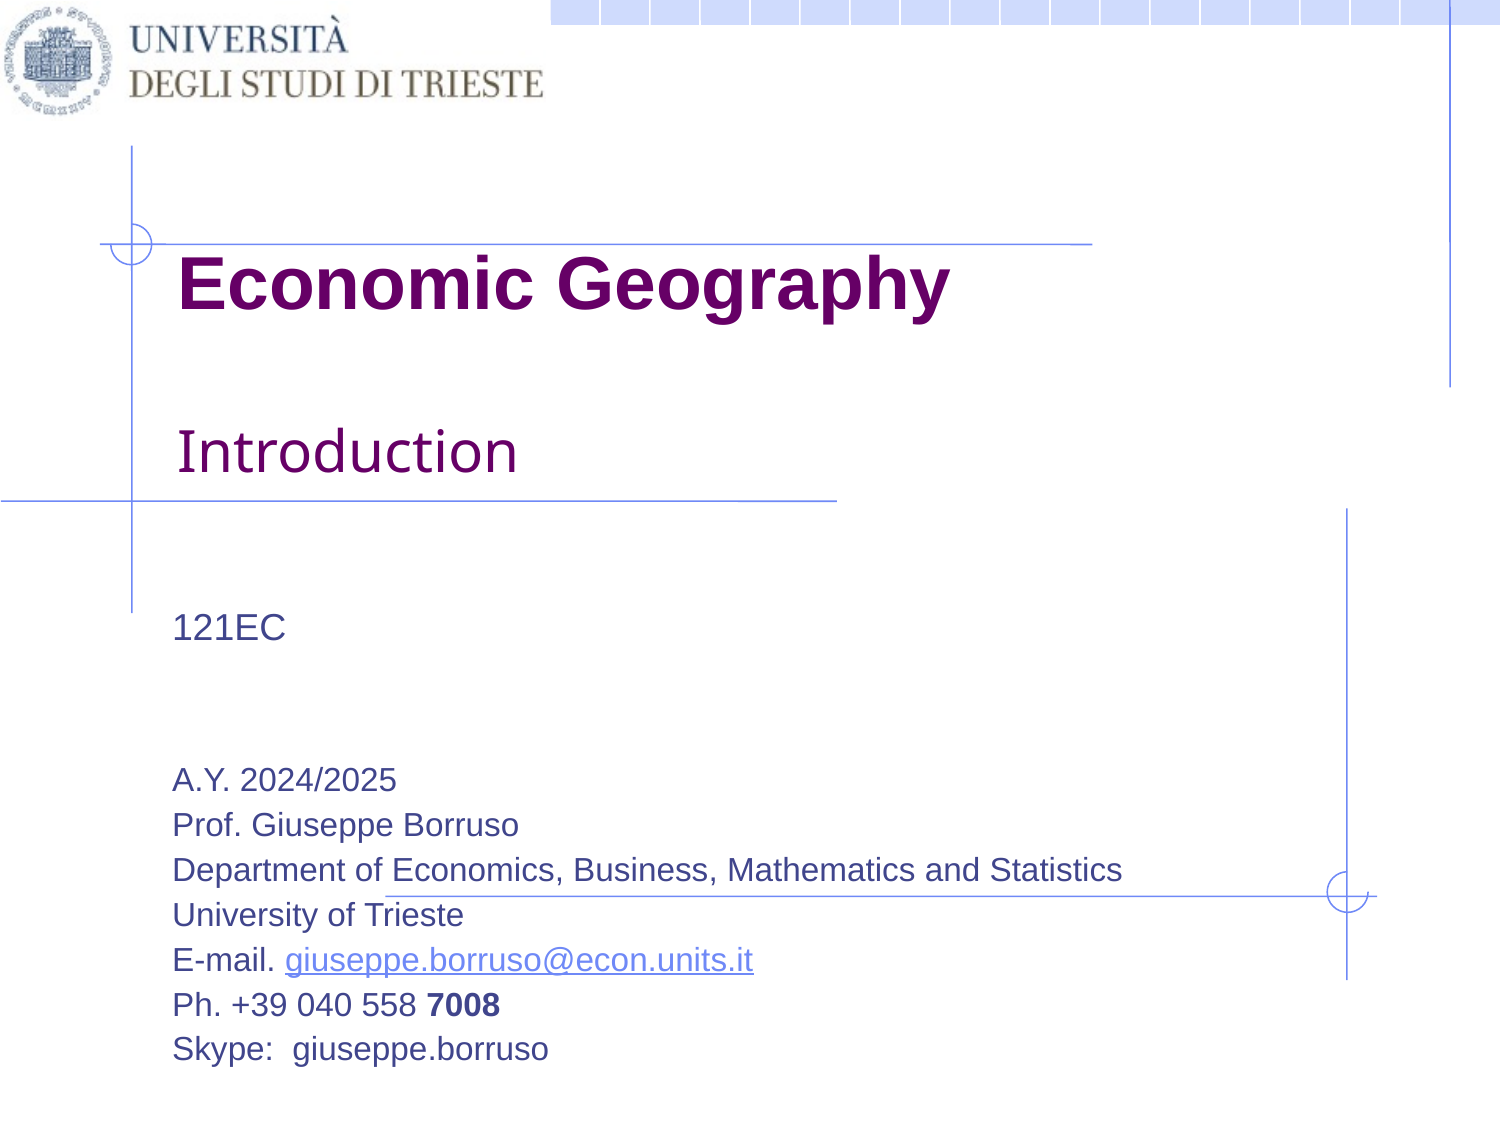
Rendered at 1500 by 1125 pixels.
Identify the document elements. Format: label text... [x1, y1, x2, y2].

subtitle 121EC A.Y. 2024/2025 Prof. Giuseppe Borruso Department of Economics, Business, Mathematics and Statistics University of Trieste E-mail. giuseppe.borruso@econ.units.it Ph. +39 040 558 7008 Skype: giuseppe.borruso [156, 542, 1208, 831]
title Economic Geography Introduction [162, 304, 1438, 493]
picture [0, 1, 546, 121]
